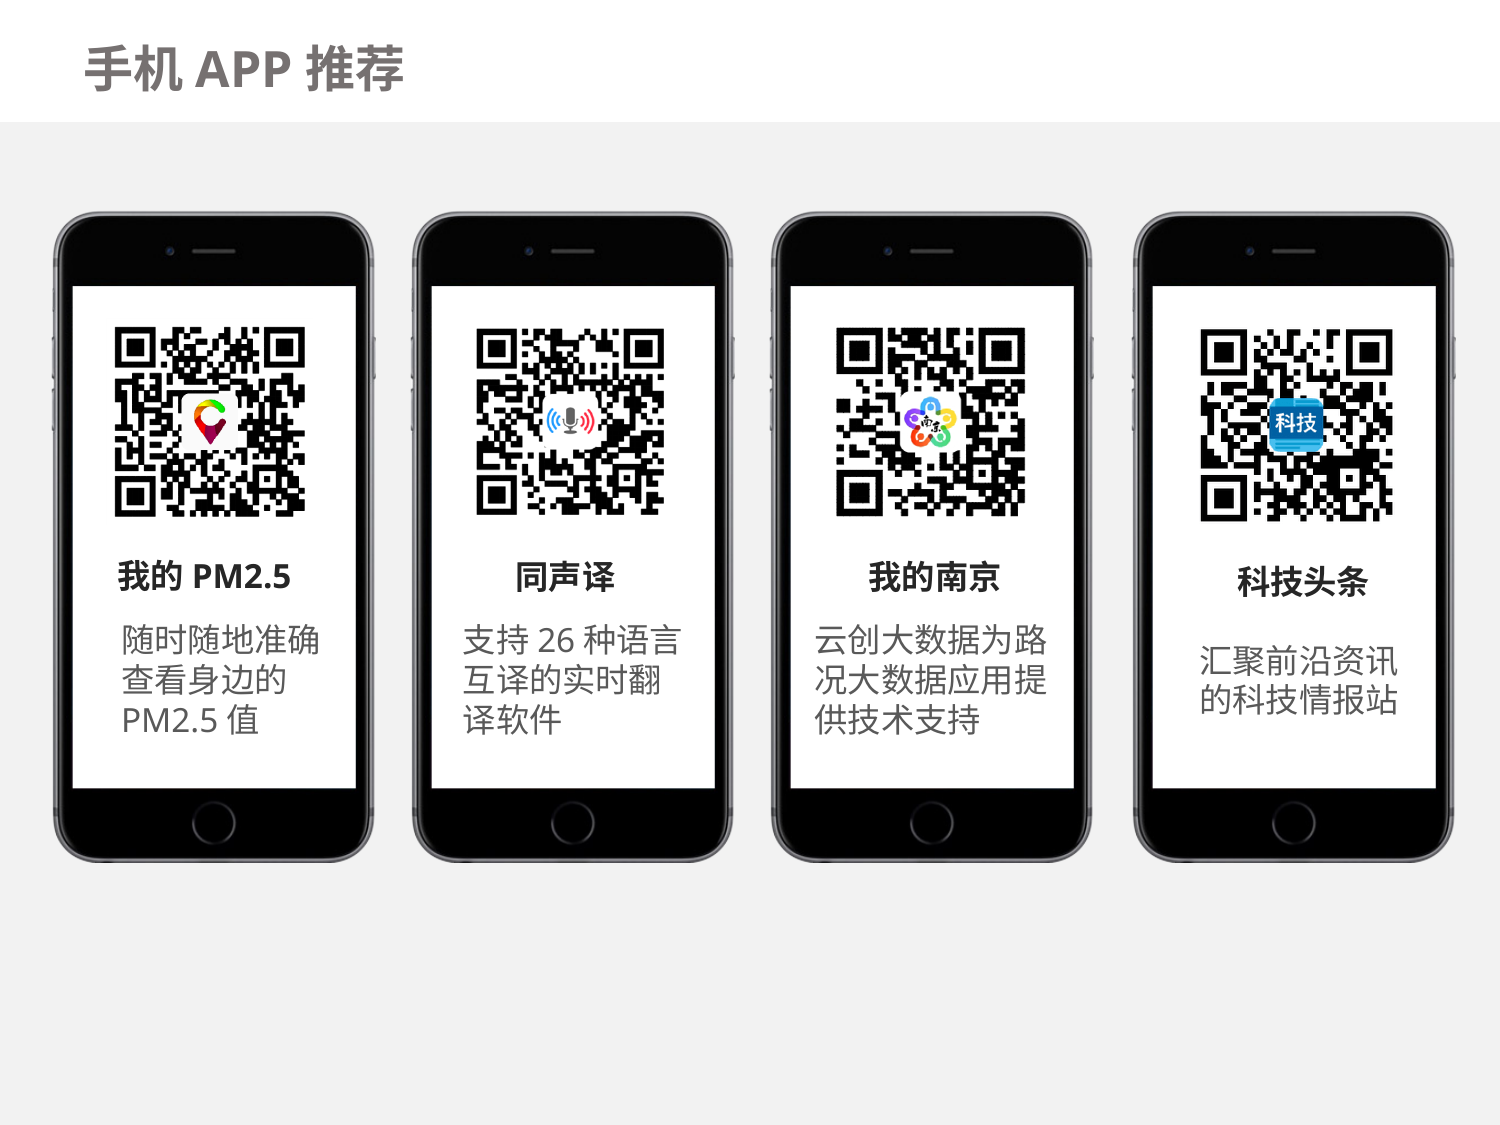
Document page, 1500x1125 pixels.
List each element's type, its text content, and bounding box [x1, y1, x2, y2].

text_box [376, 187, 735, 863]
text_box 手机APP推荐 [69, 30, 421, 150]
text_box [17, 187, 376, 863]
text_box [0, 0, 1500, 123]
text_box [1114, 187, 1476, 863]
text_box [735, 187, 1114, 863]
